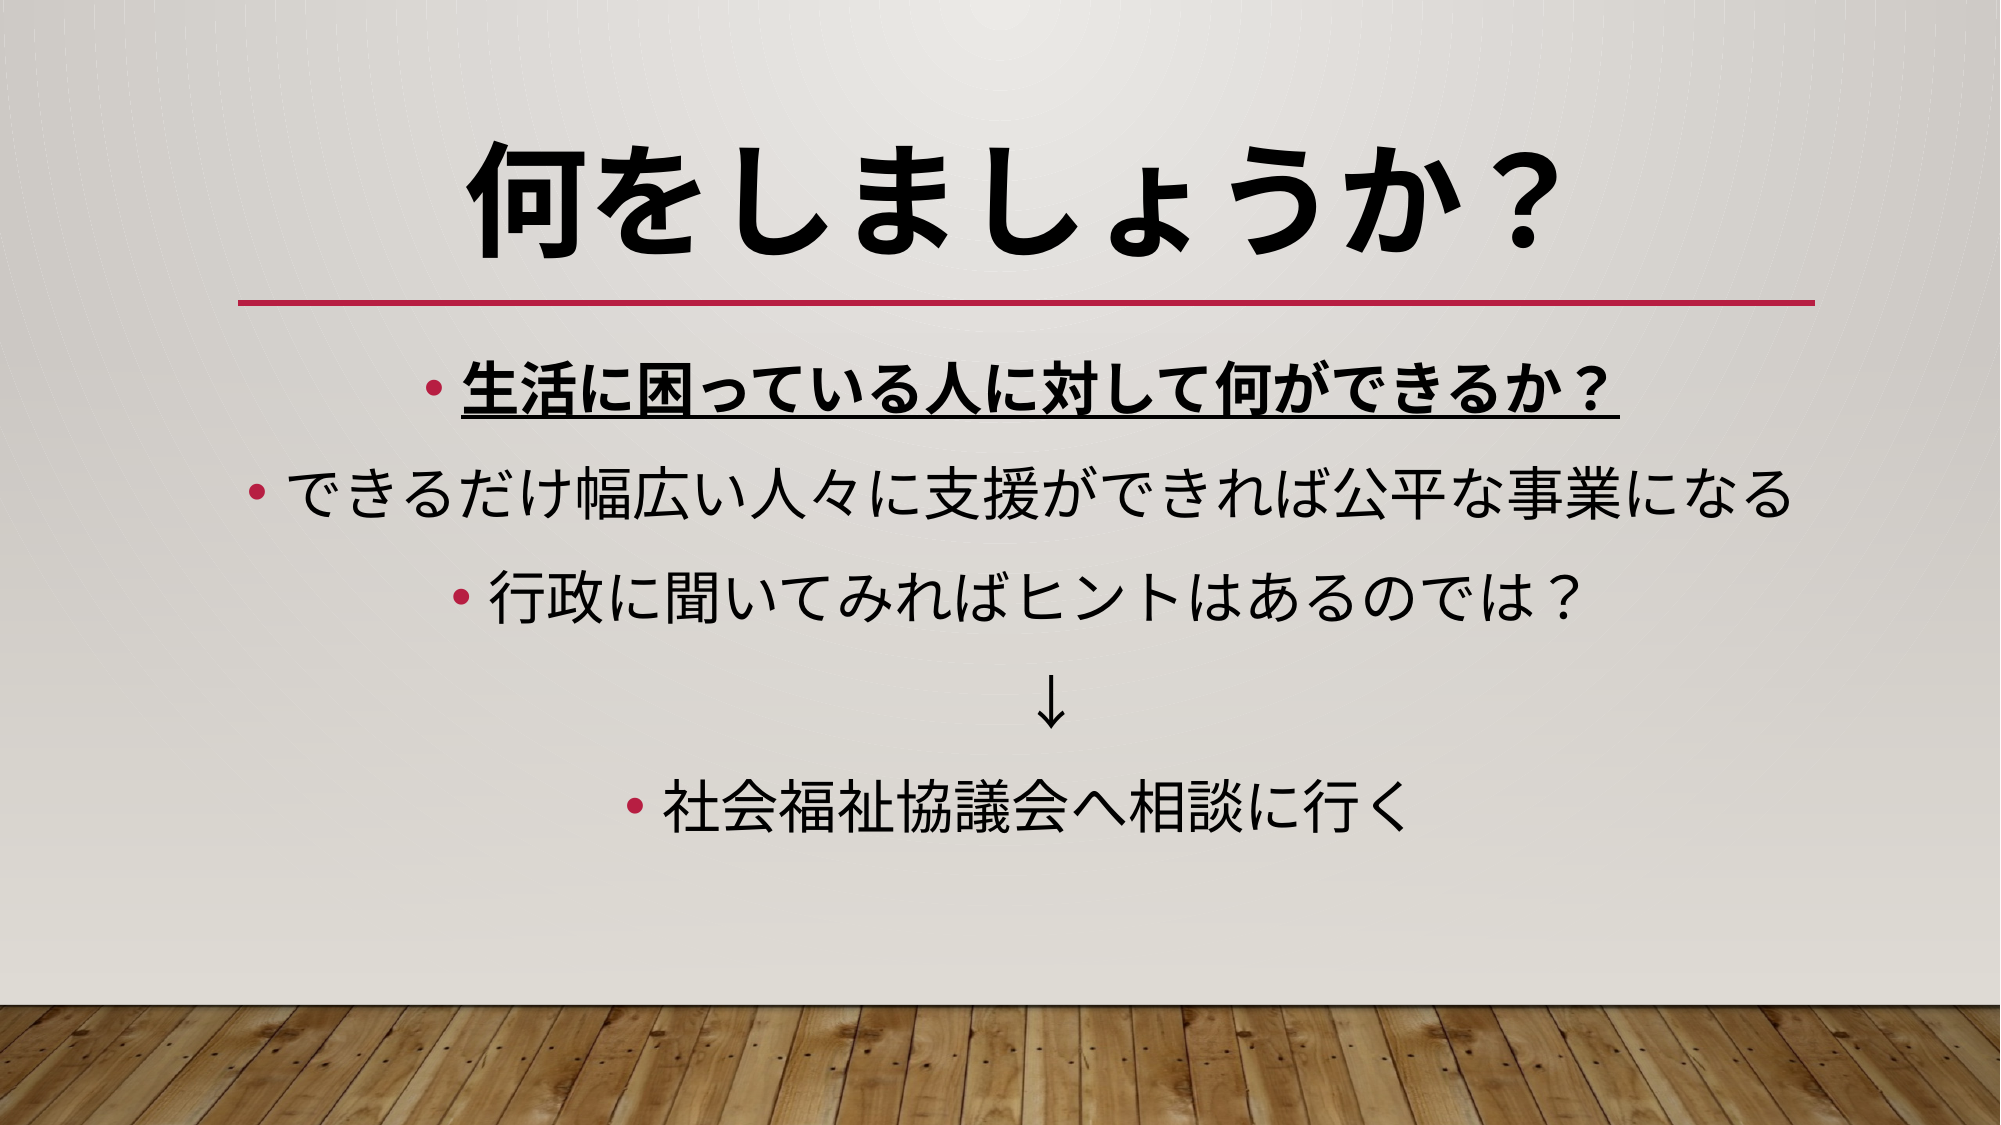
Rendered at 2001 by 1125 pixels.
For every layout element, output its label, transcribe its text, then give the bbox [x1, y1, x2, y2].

picture [0, 1005, 2000, 1125]
list 生活に困っている人に対して何ができるか？ できるだけ幅広い人々に支援ができれば公平な事業になる 行政に聞いてみればヒントはあるのでは？ ↓ 社会福祉協議会へ相談に行く [199, 330, 1846, 897]
title 何をしましょうか？ [238, 131, 1814, 305]
